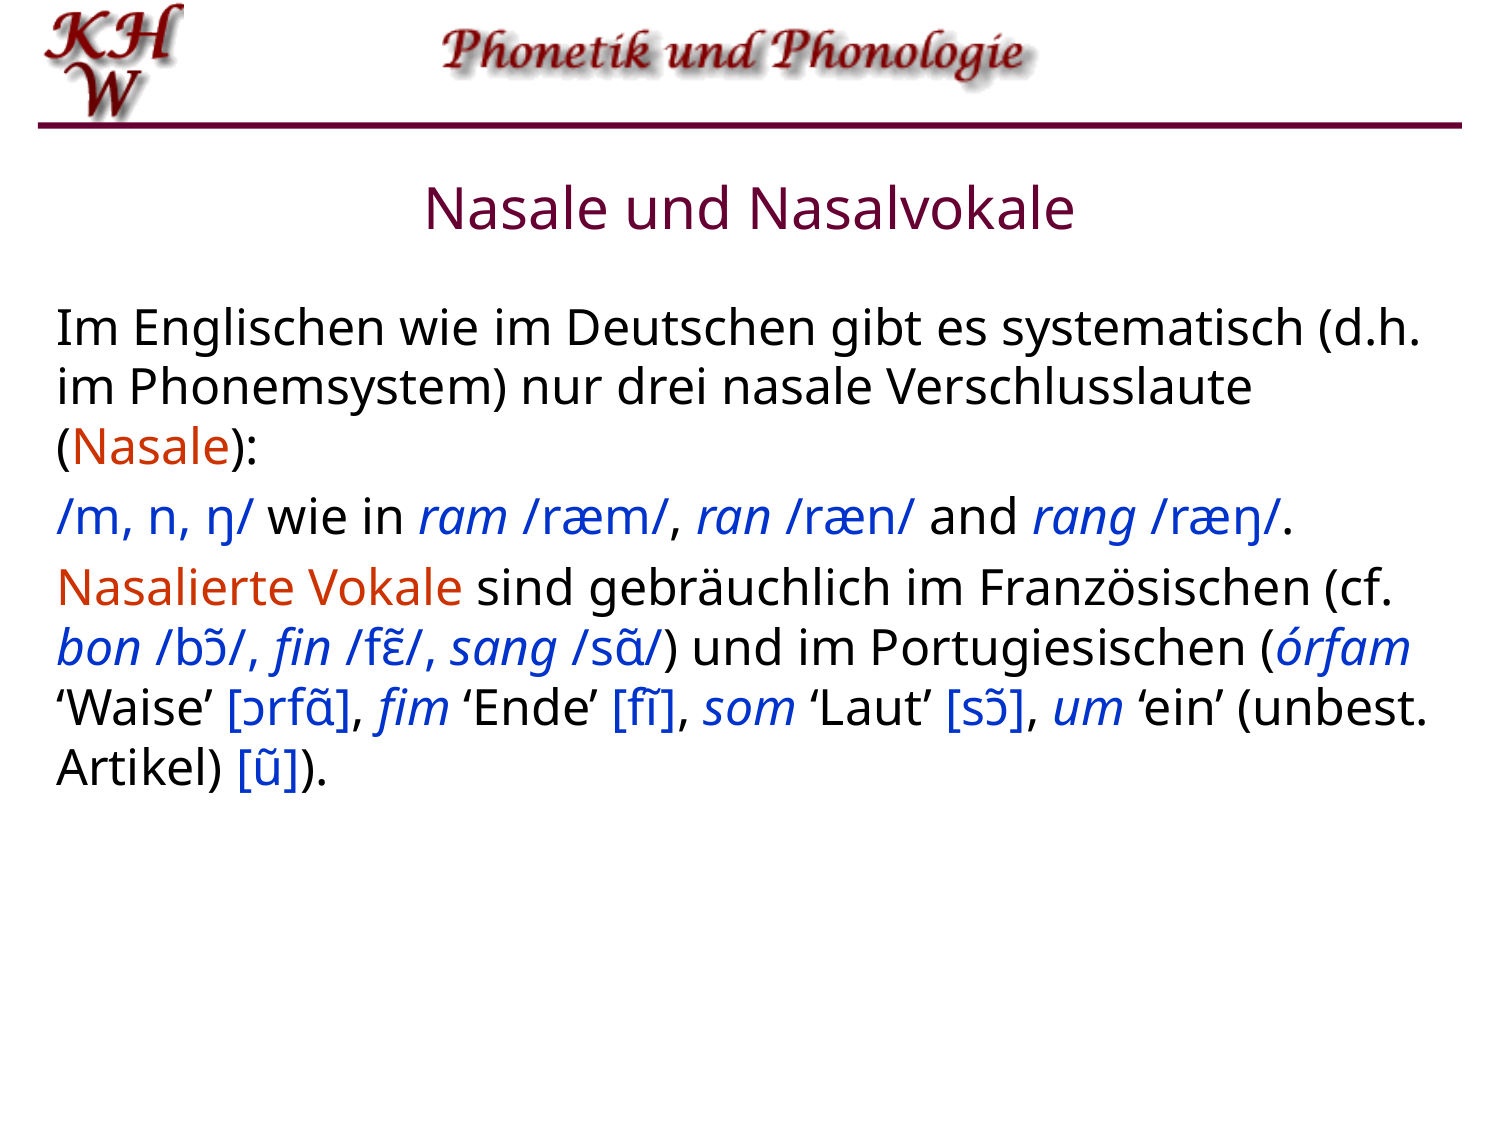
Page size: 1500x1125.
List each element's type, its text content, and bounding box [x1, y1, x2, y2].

picture [42, 0, 184, 122]
title Nasale und Nasalvokale [41, 125, 1459, 287]
picture [442, 18, 1046, 105]
list Im Englischen wie im Deutschen gibt es systematisch (d.h. im Phonemsystem) nur drei nasale Verschlusslaute (Nasale): /m, n, ŋ/ wie in ram /ræm/, ran /ræn/ and rang /ræŋ/. Nasalierte Vokale sind gebräuchlich im Französischen (cf. bon /bɔ̃/, fin /fɛ̃/, sang /sɑ̃/) und im Portugiesischen (órfam ‘Waise’ [ɔrfɑ̃], fim ‘Ende’ [fĩ], som ‘Laut’ [sɔ̃], um ‘ein’ (unbest. Artikel) [ũ]). [41, 287, 1463, 1000]
